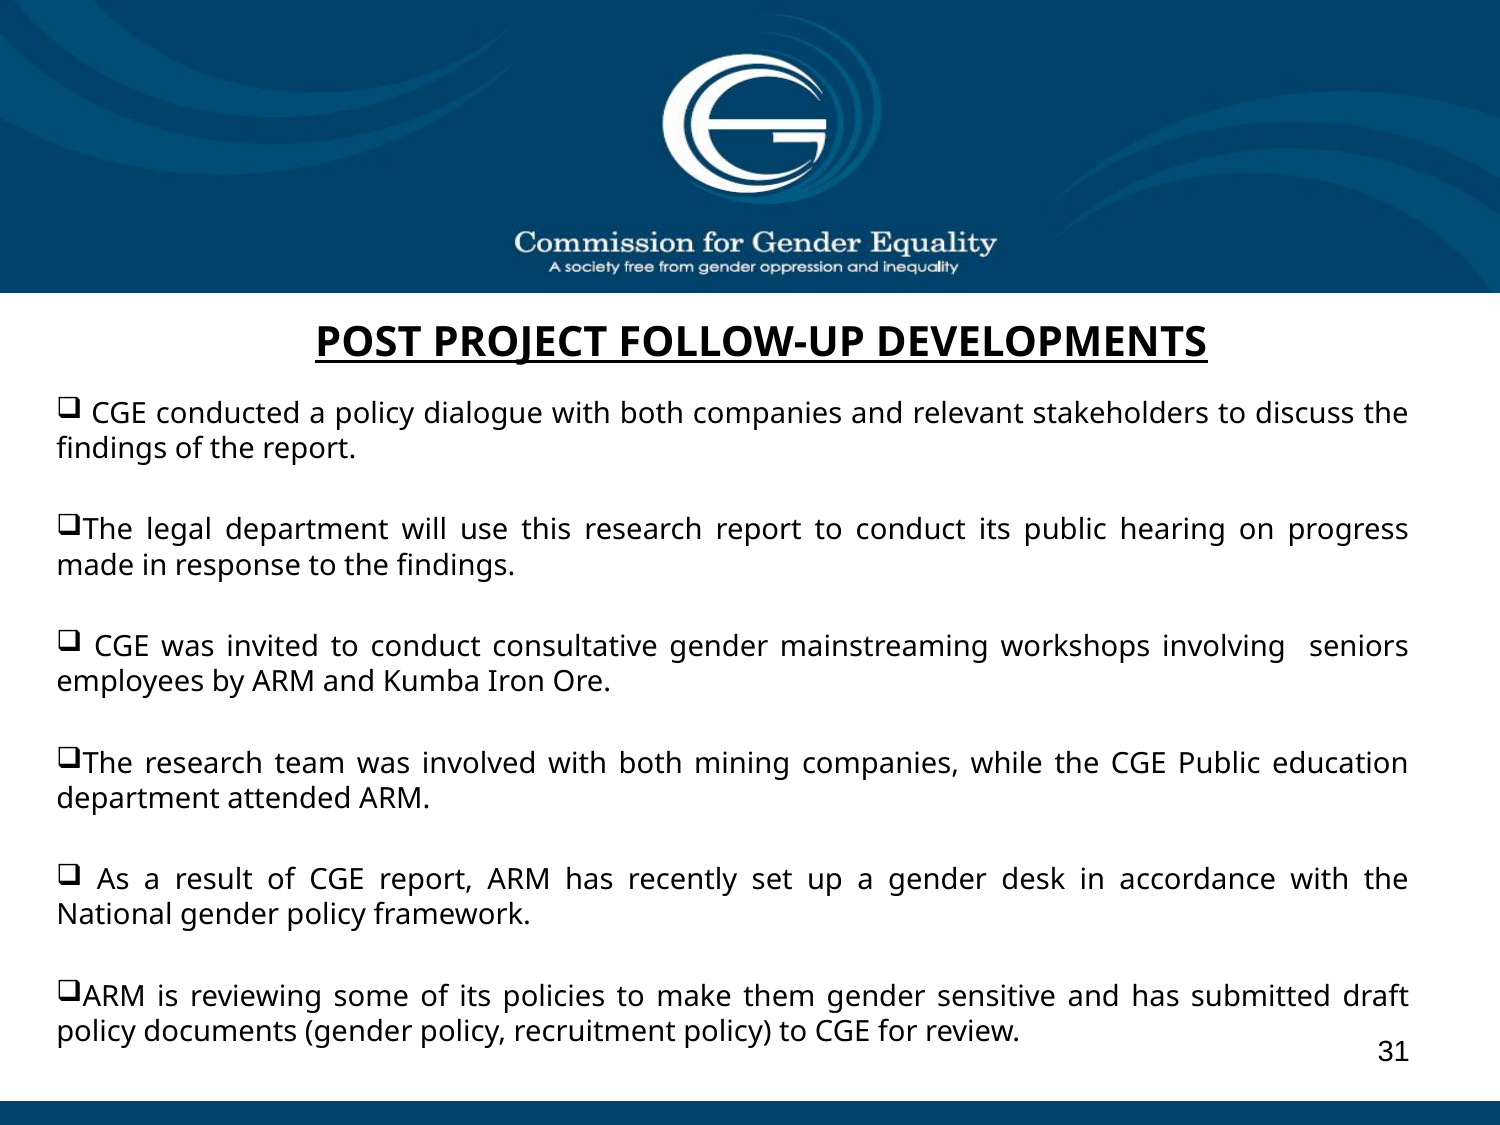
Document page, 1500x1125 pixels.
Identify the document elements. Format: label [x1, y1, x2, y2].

text_box [0, 0, 1500, 1125]
